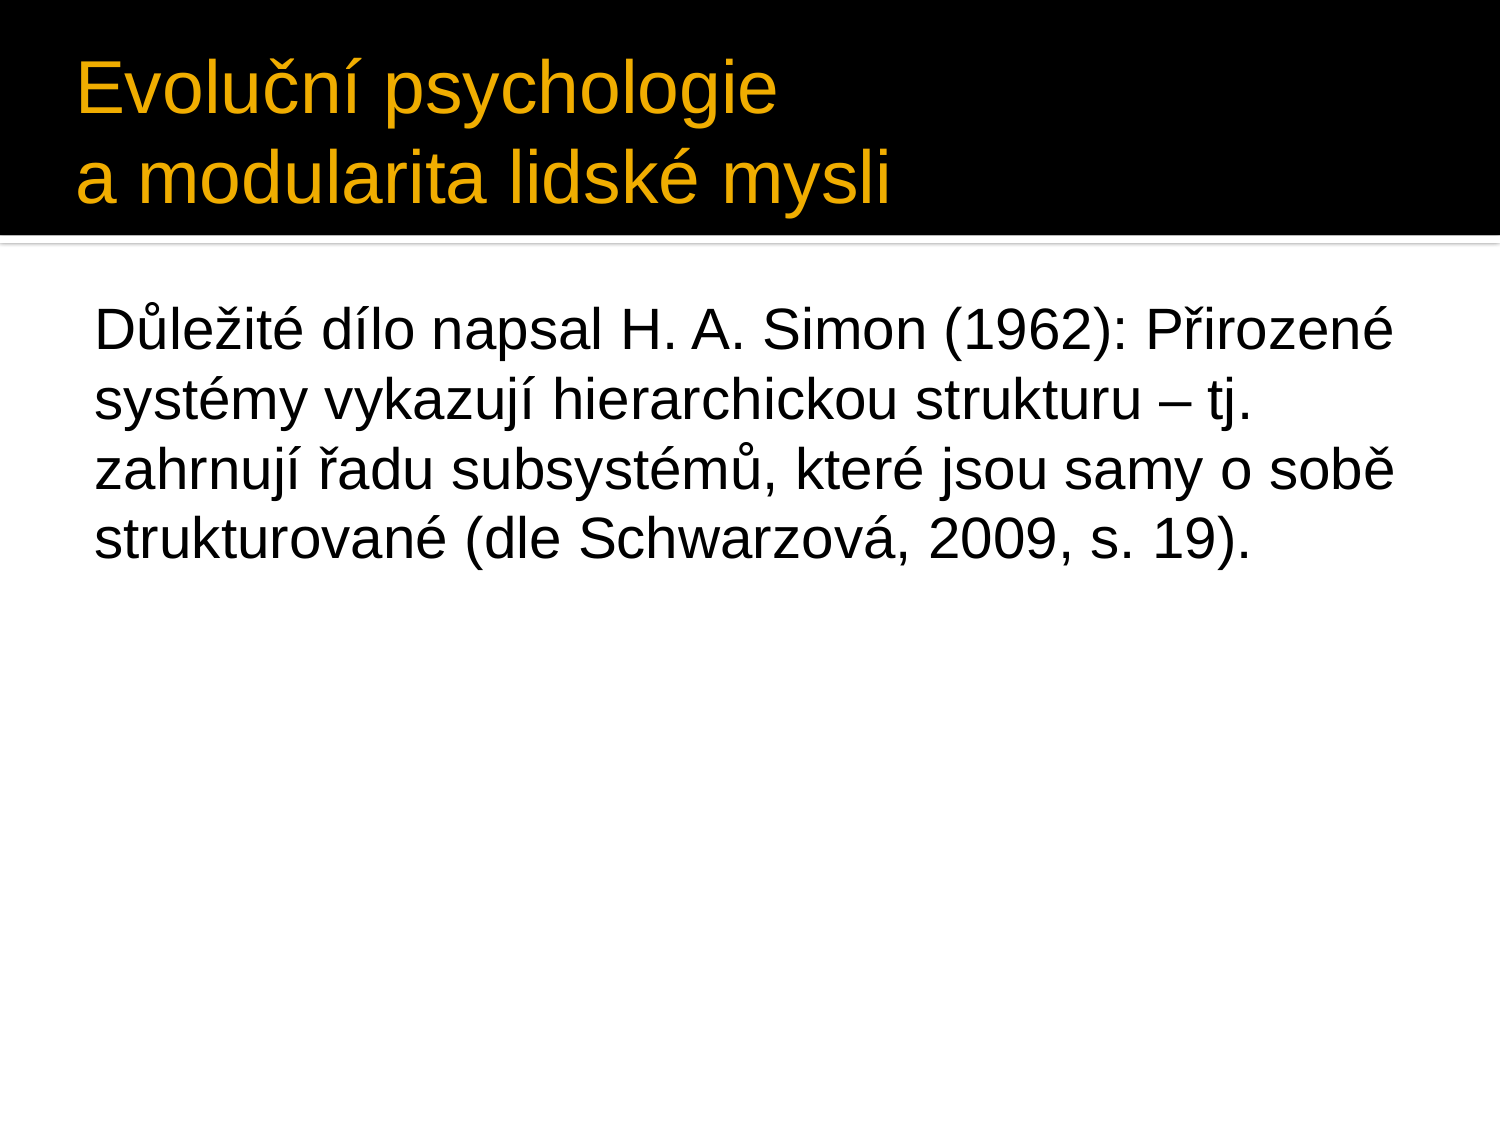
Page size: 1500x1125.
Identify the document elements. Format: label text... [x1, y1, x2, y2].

title Evoluční psychologie a modularita lidské mysli [75, 25, 1425, 231]
list Důležité dílo napsal H. A. Simon (1962): Přirozené systémy vykazují hierarchickou strukturu – tj. zahrnují řadu subsystémů, které jsou samy o sobě strukturované (dle Schwarzová, 2009, s. 19). [75, 291, 1425, 1050]
